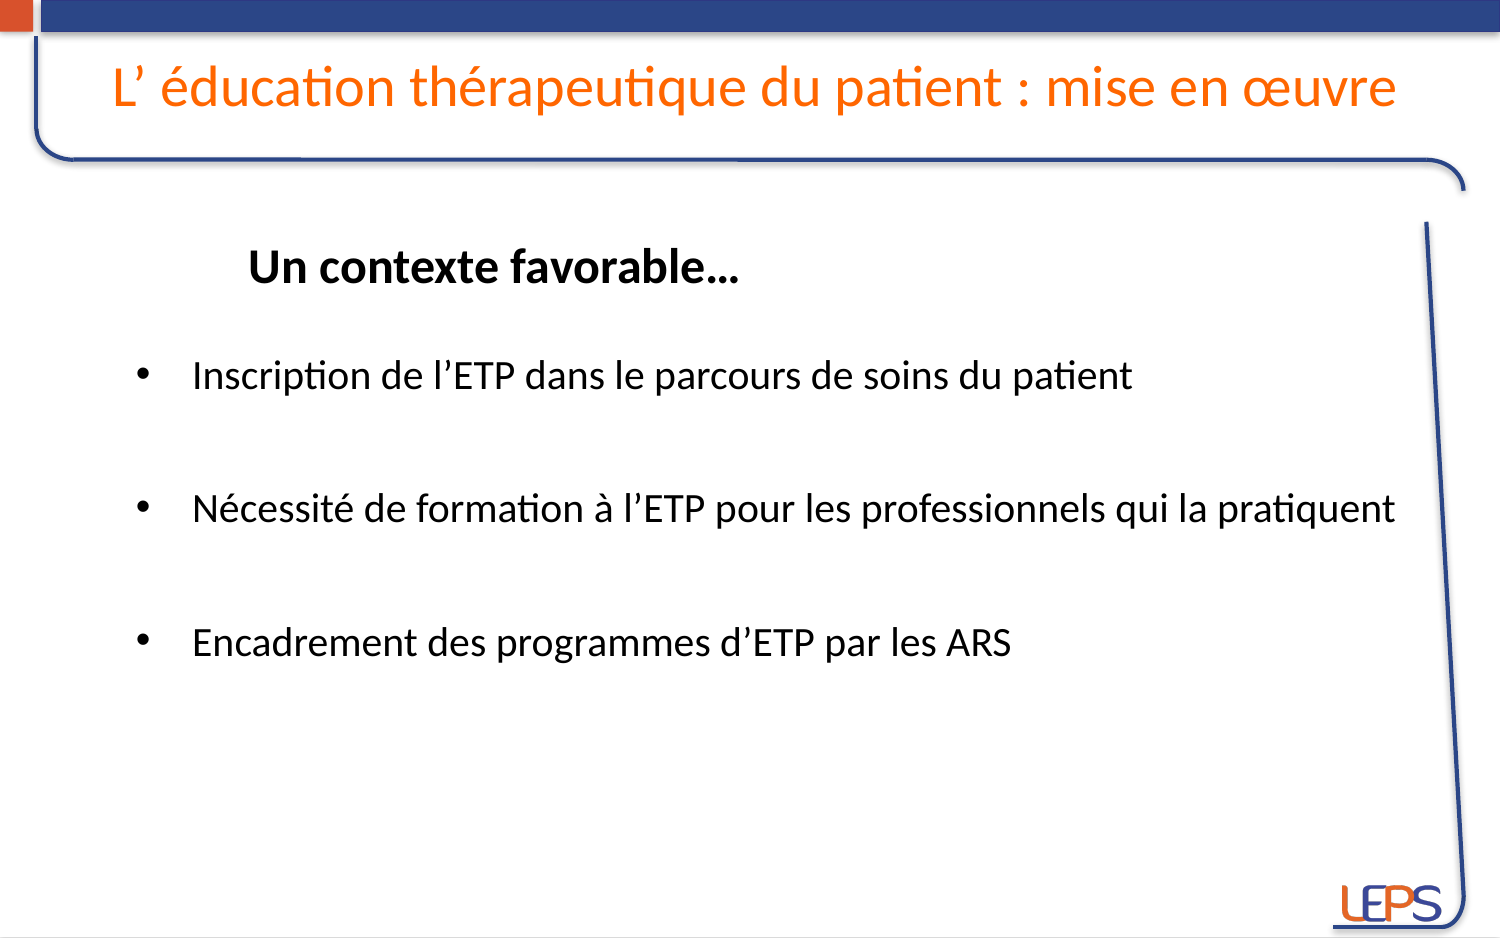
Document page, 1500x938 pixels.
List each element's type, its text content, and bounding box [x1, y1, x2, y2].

text_box [46, 216, 1434, 340]
text_box Inscription de l’ETP dans le parcours de soins du patient Nécessité de formation à l’ETP pour les professionnels qui la pratiquent Encadrement des programmes d’ETP par les ARS [46, 340, 1434, 672]
picture [1336, 879, 1445, 925]
text_box L’ éducation thérapeutique du patient : mise en œuvre [67, 40, 1457, 126]
text_box Un contexte favorable… [234, 226, 757, 301]
